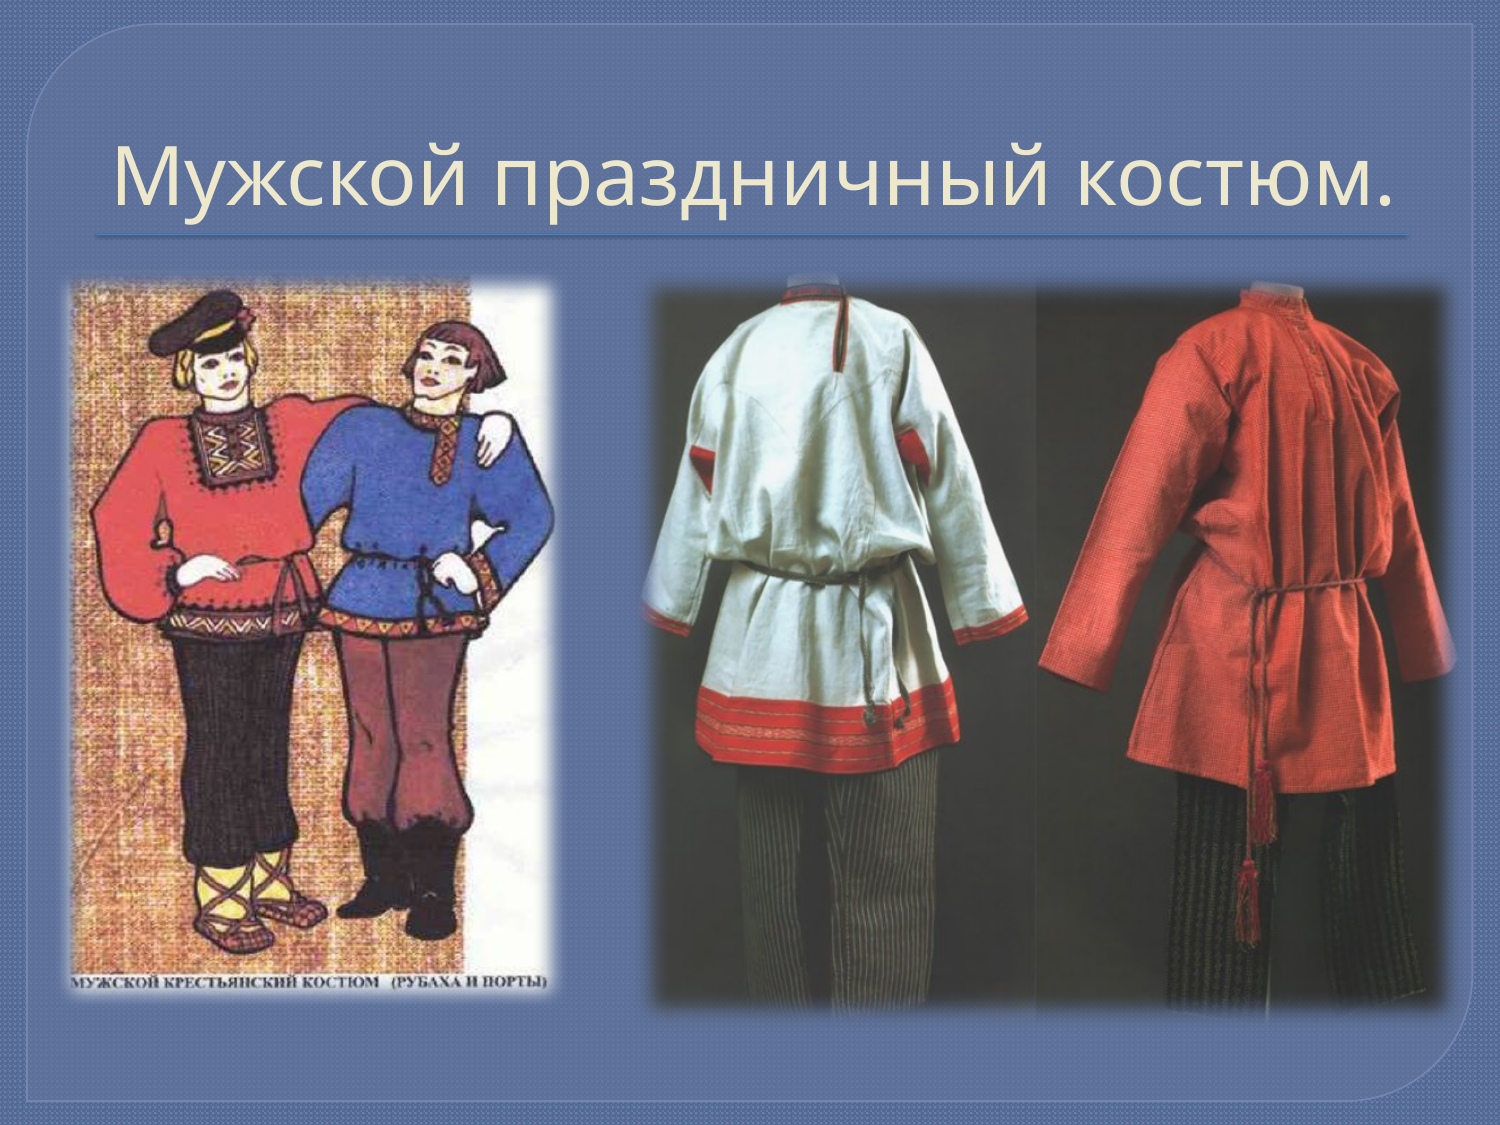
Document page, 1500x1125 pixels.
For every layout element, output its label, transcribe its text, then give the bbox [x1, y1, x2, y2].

title Мужской праздничный костюм. [75, 41, 1425, 230]
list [52, 266, 569, 1010]
picture [631, 266, 1467, 1031]
